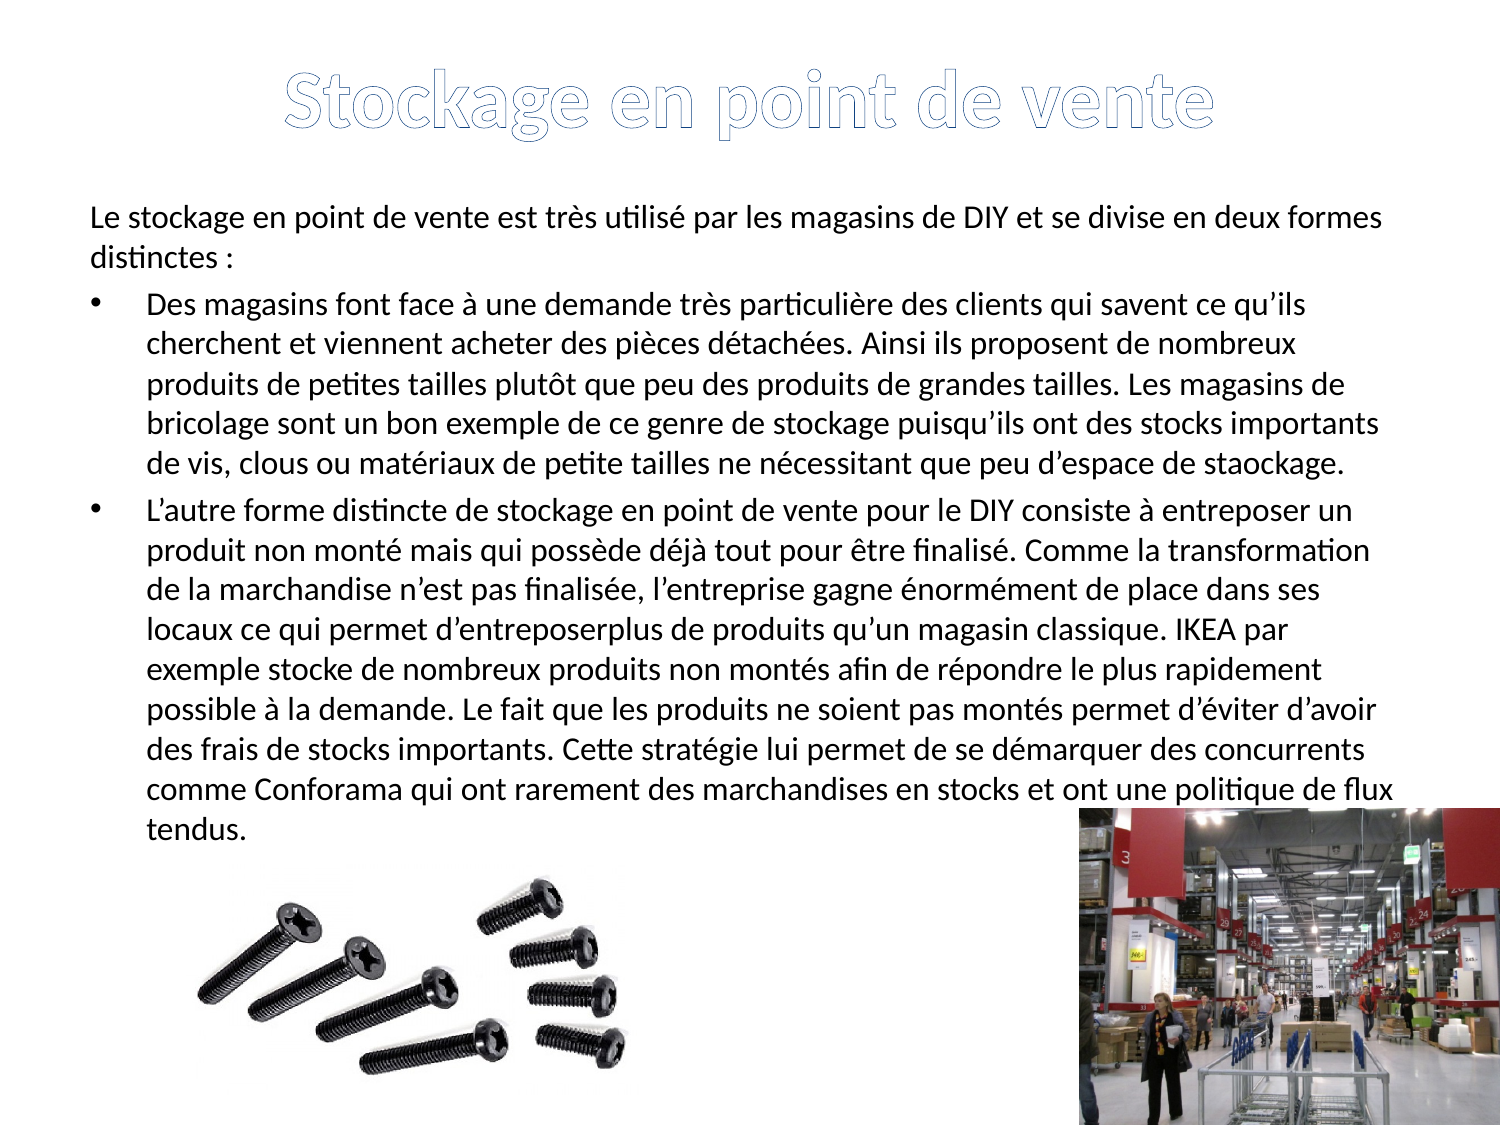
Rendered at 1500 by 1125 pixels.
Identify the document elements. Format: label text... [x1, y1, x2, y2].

title Stockage en point de vente [75, 0, 1425, 188]
list Le stockage en point de vente est très utilisé par les magasins de DIY et se divise en deux formes distinctes : Des magasins font face à une demande très particulière des clients qui savent ce qu’ils cherchent et viennent acheter des pièces détachées. Ainsi ils proposent de nombreux produits de petites tailles plutôt que peu des produits de grandes tailles. Les magasins de bricolage sont un bon exemple de ce genre de stockage puisqu’ils ont des stocks importants de vis, clous ou matériaux de petite tailles ne nécessitant que peu d’espace de staockage. L’autre forme distincte de stockage en point de vente pour le DIY consiste à entreposer un produit non monté mais qui possède déjà tout pour être finalisé. Comme la transformation de la marchandise n’est pas finalisée, l’entreprise gagne énormément de place dans ses locaux ce qui permet d’entreposerplus de produits qu’un magasin classique. IKEA par exemple stocke de nombreux produits non montés afin de répondre le plus rapidement possible à la demande. Le fait que les produits ne soient pas montés permet d’éviter d’avoir des frais de stocks importants. Cette stratégie lui permet de se démarquer des concurrents comme Conforama qui ont rarement des marchandises en stocks et ont une politique de flux tendus. [75, 188, 1425, 913]
picture [1078, 808, 1500, 1125]
picture [142, 863, 683, 1100]
